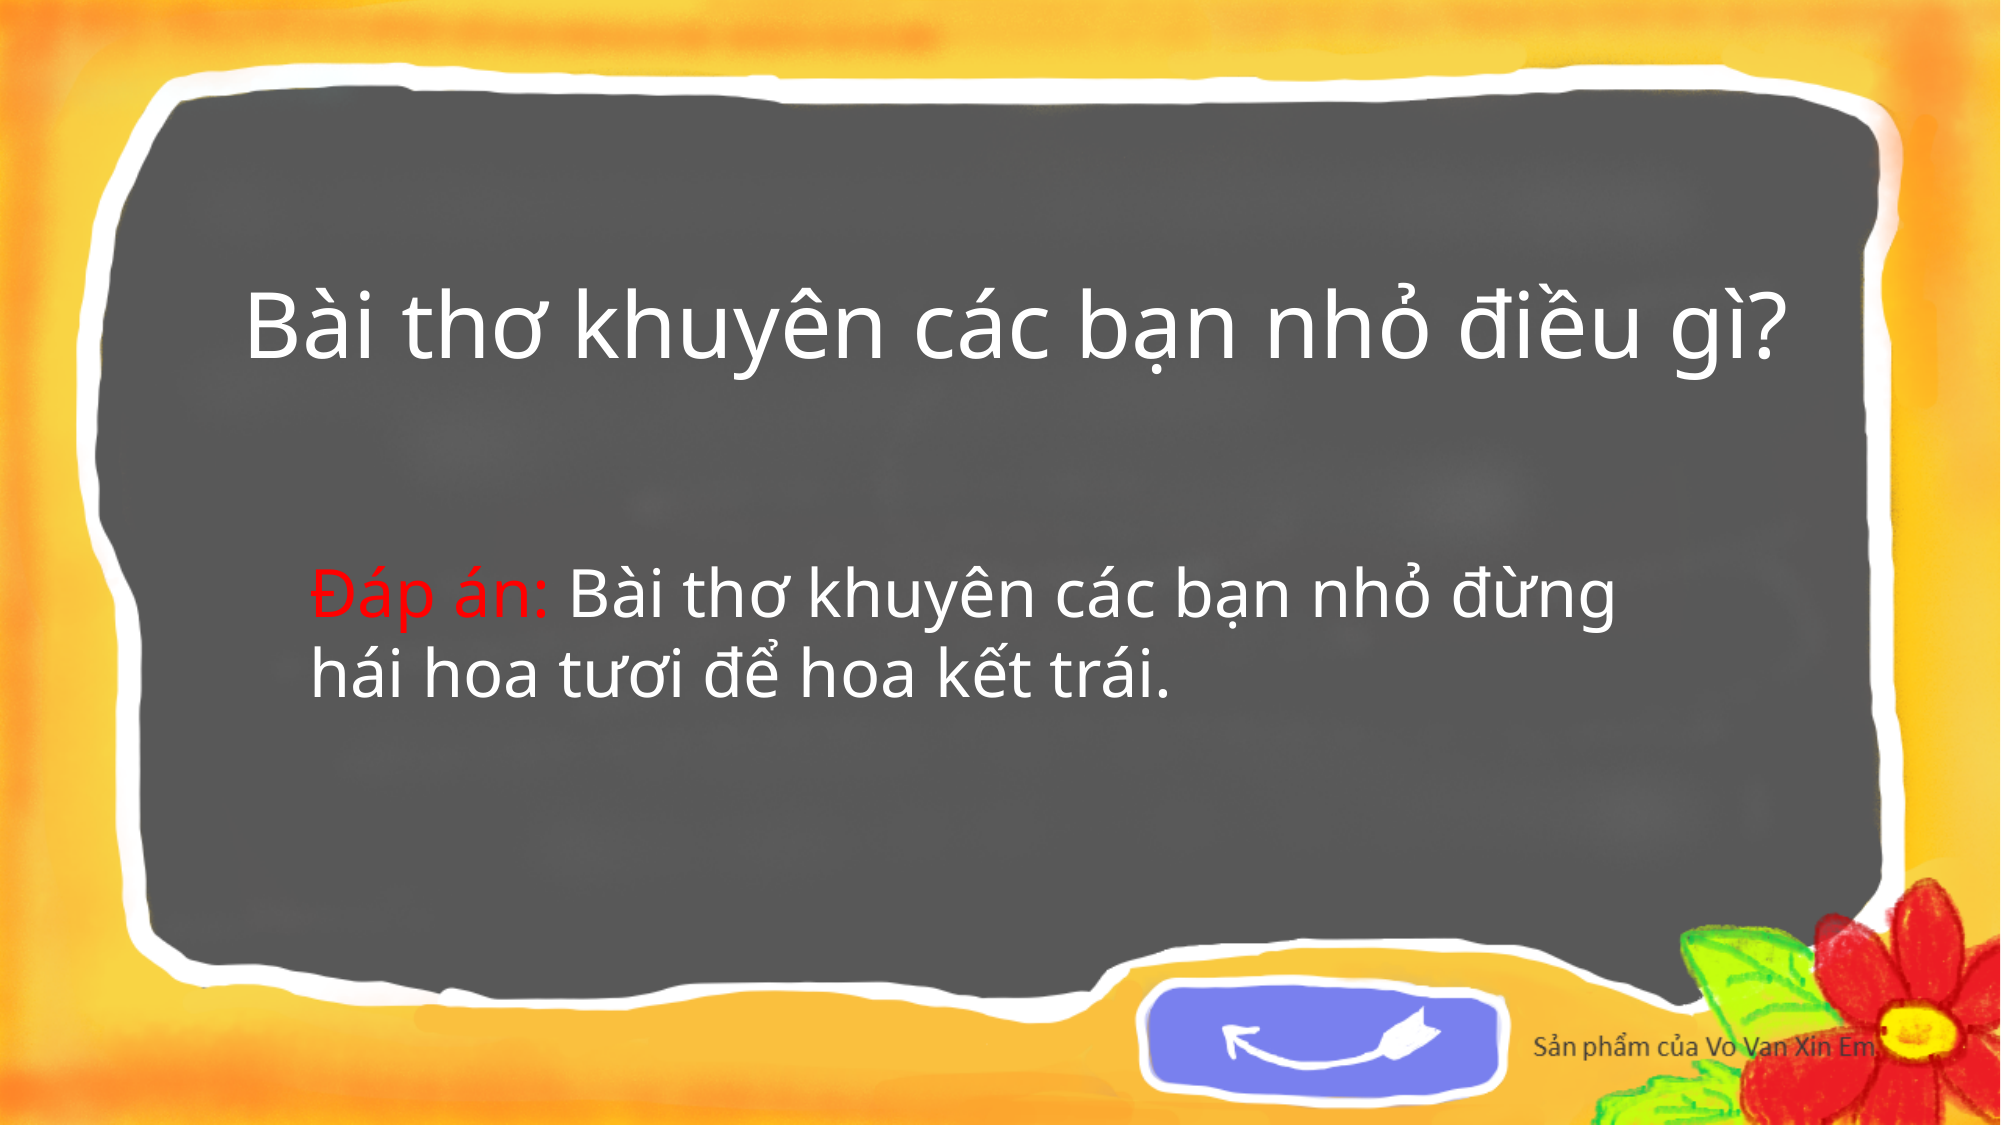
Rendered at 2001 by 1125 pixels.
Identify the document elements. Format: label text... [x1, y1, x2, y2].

picture [0, 0, 2001, 1125]
text_box Đáp án: Bài thơ khuyên các bạn nhỏ đừng hái hoa tươi để hoa kết trái. [294, 543, 1682, 718]
text_box Bài thơ khuyên các bạn nhỏ điều gì? [227, 259, 1805, 385]
